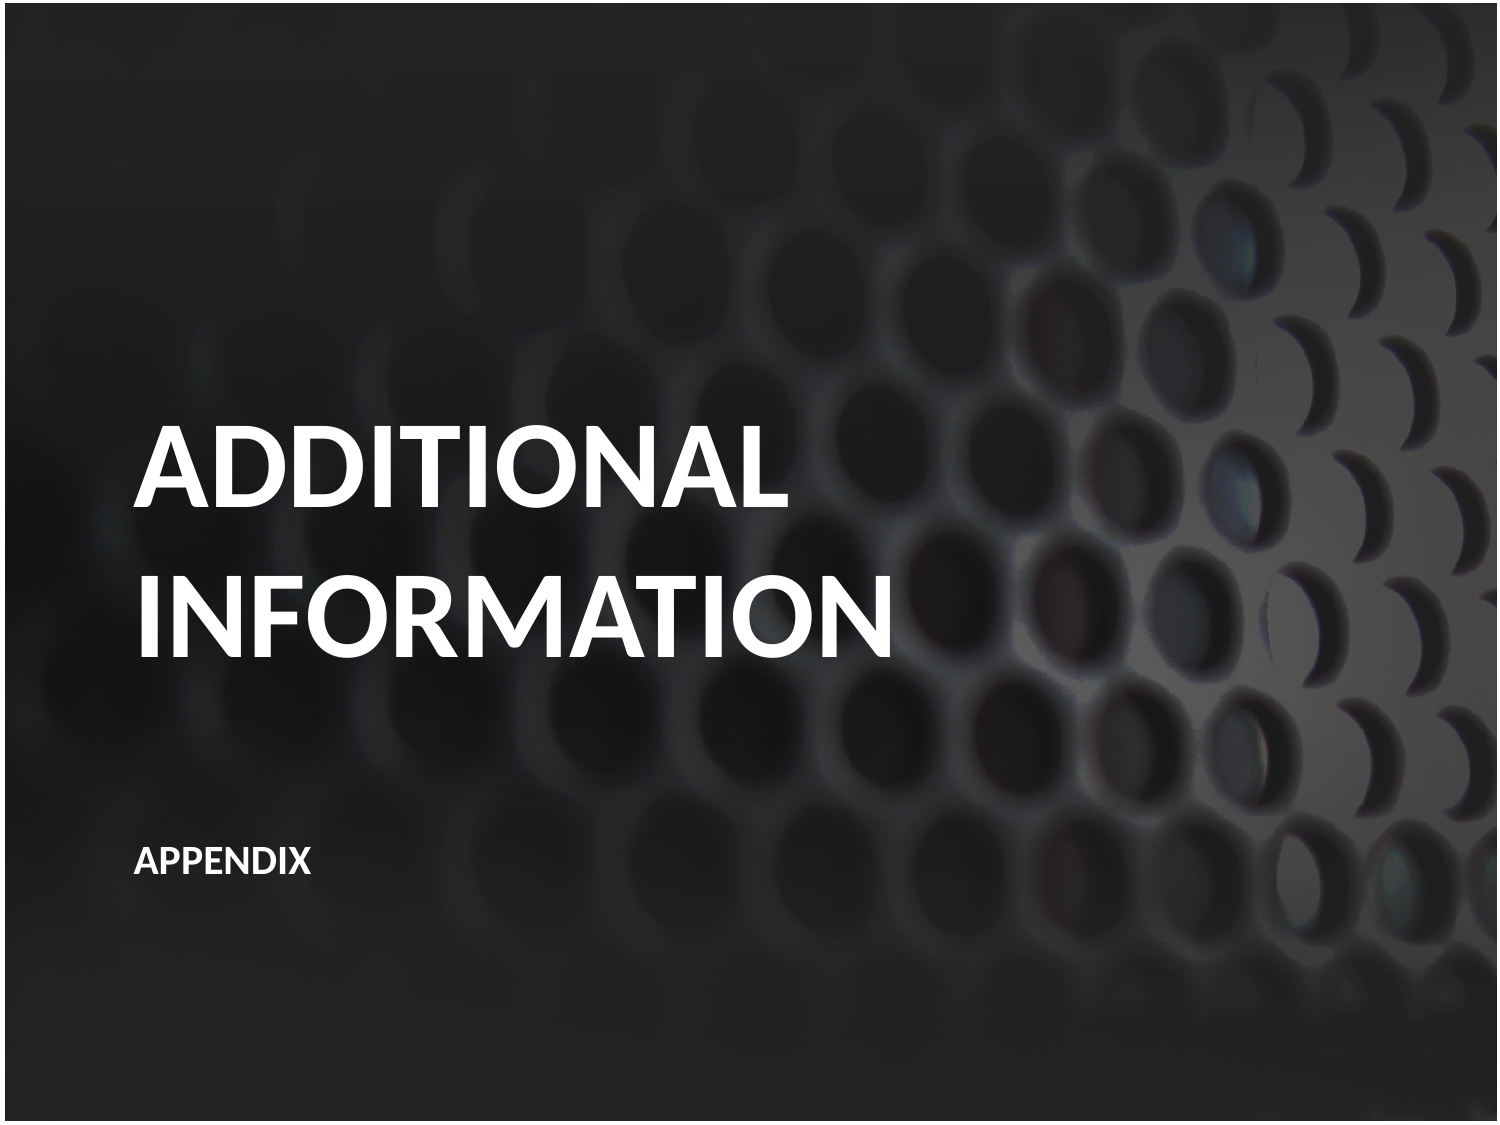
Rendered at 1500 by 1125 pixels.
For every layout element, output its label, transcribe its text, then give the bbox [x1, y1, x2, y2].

picture [0, 0, 1500, 1125]
title Additional information Appendix [118, 375, 1394, 947]
